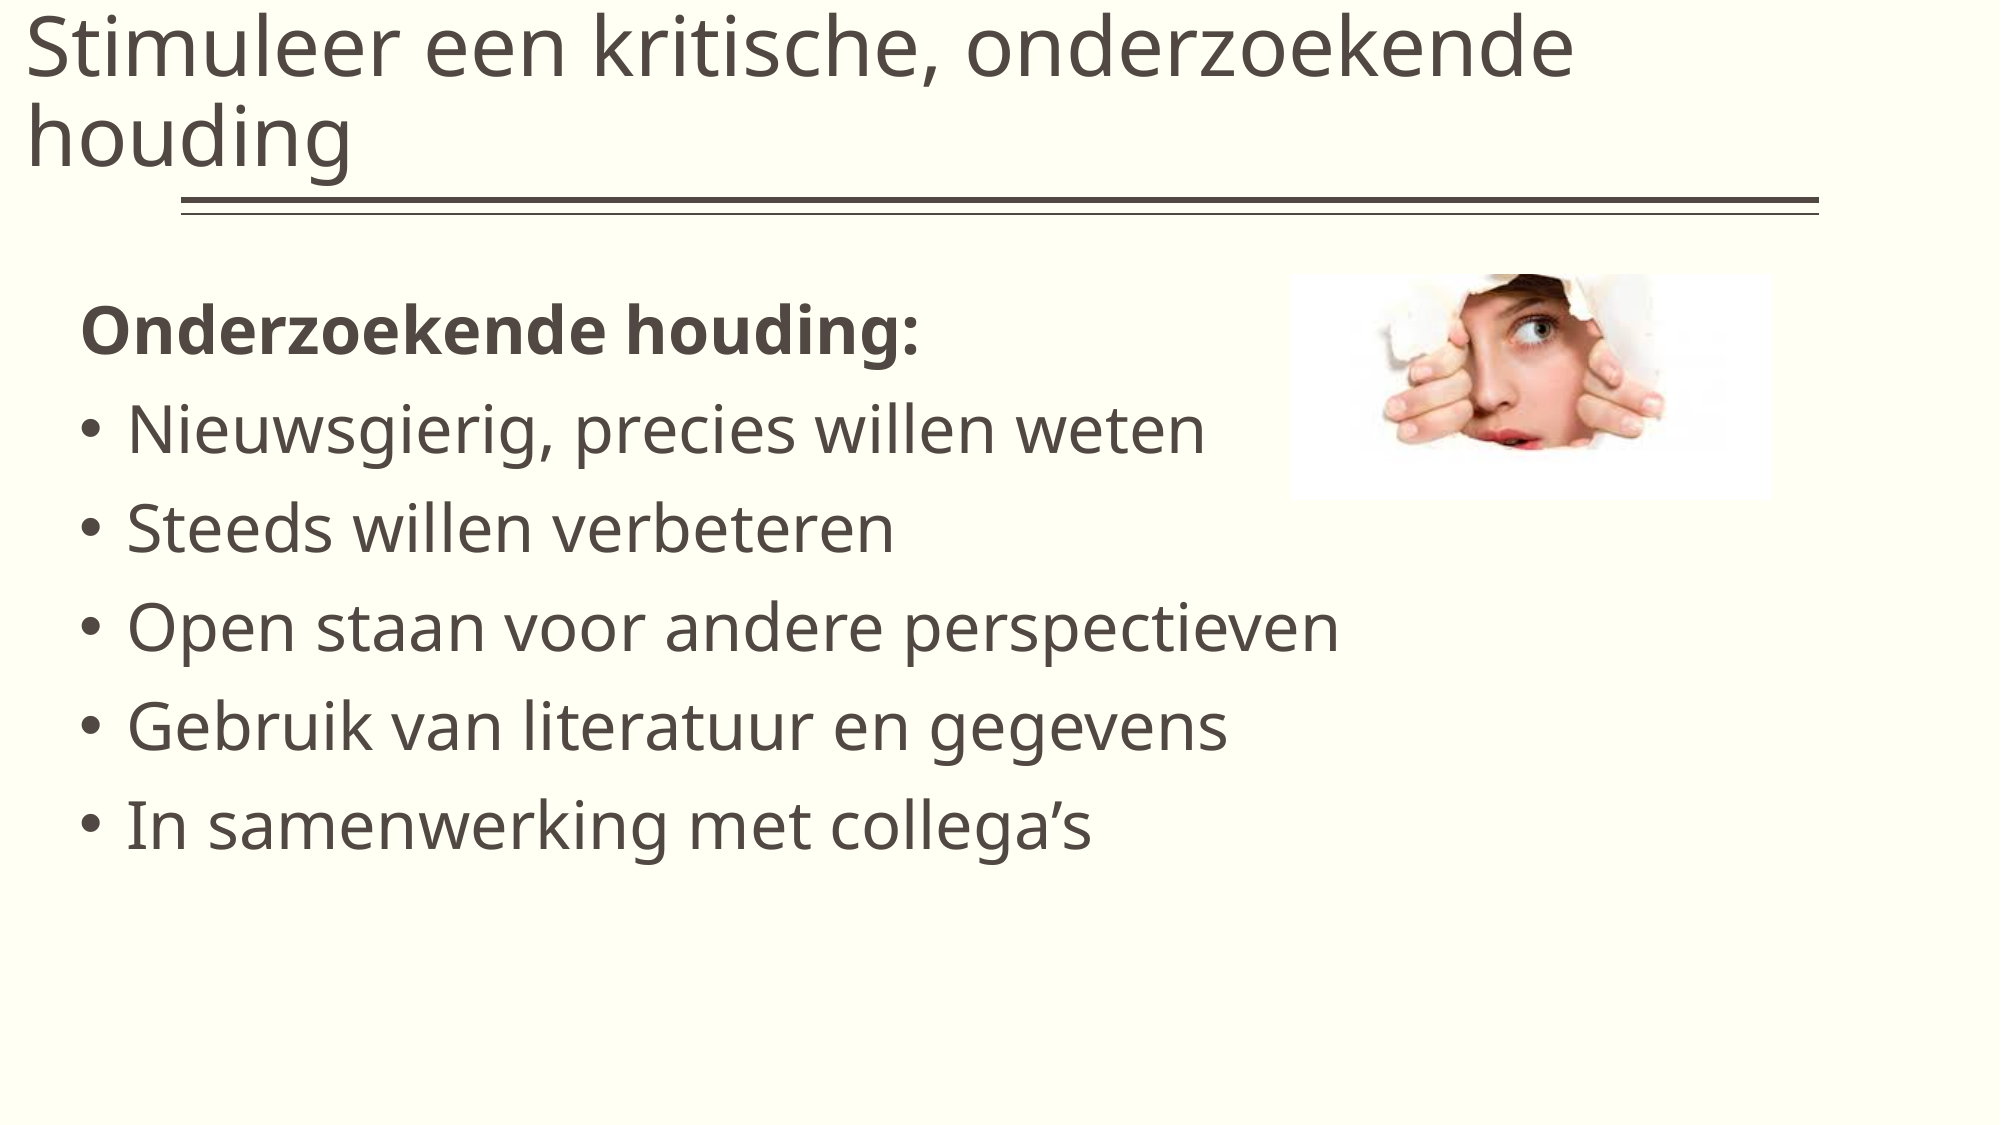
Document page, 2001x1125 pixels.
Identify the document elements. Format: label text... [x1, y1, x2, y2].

title Stimuleer een kritische, onderzoekende houding [25, 12, 1819, 193]
text_box Onderzoekende houding: Nieuwsgierig, precies willen weten Steeds willen verbeteren Open staan voor andere perspectieven Gebruik van literatuur en gegevens In samenwerking met collega’s [64, 274, 1587, 871]
picture [1291, 274, 1772, 500]
